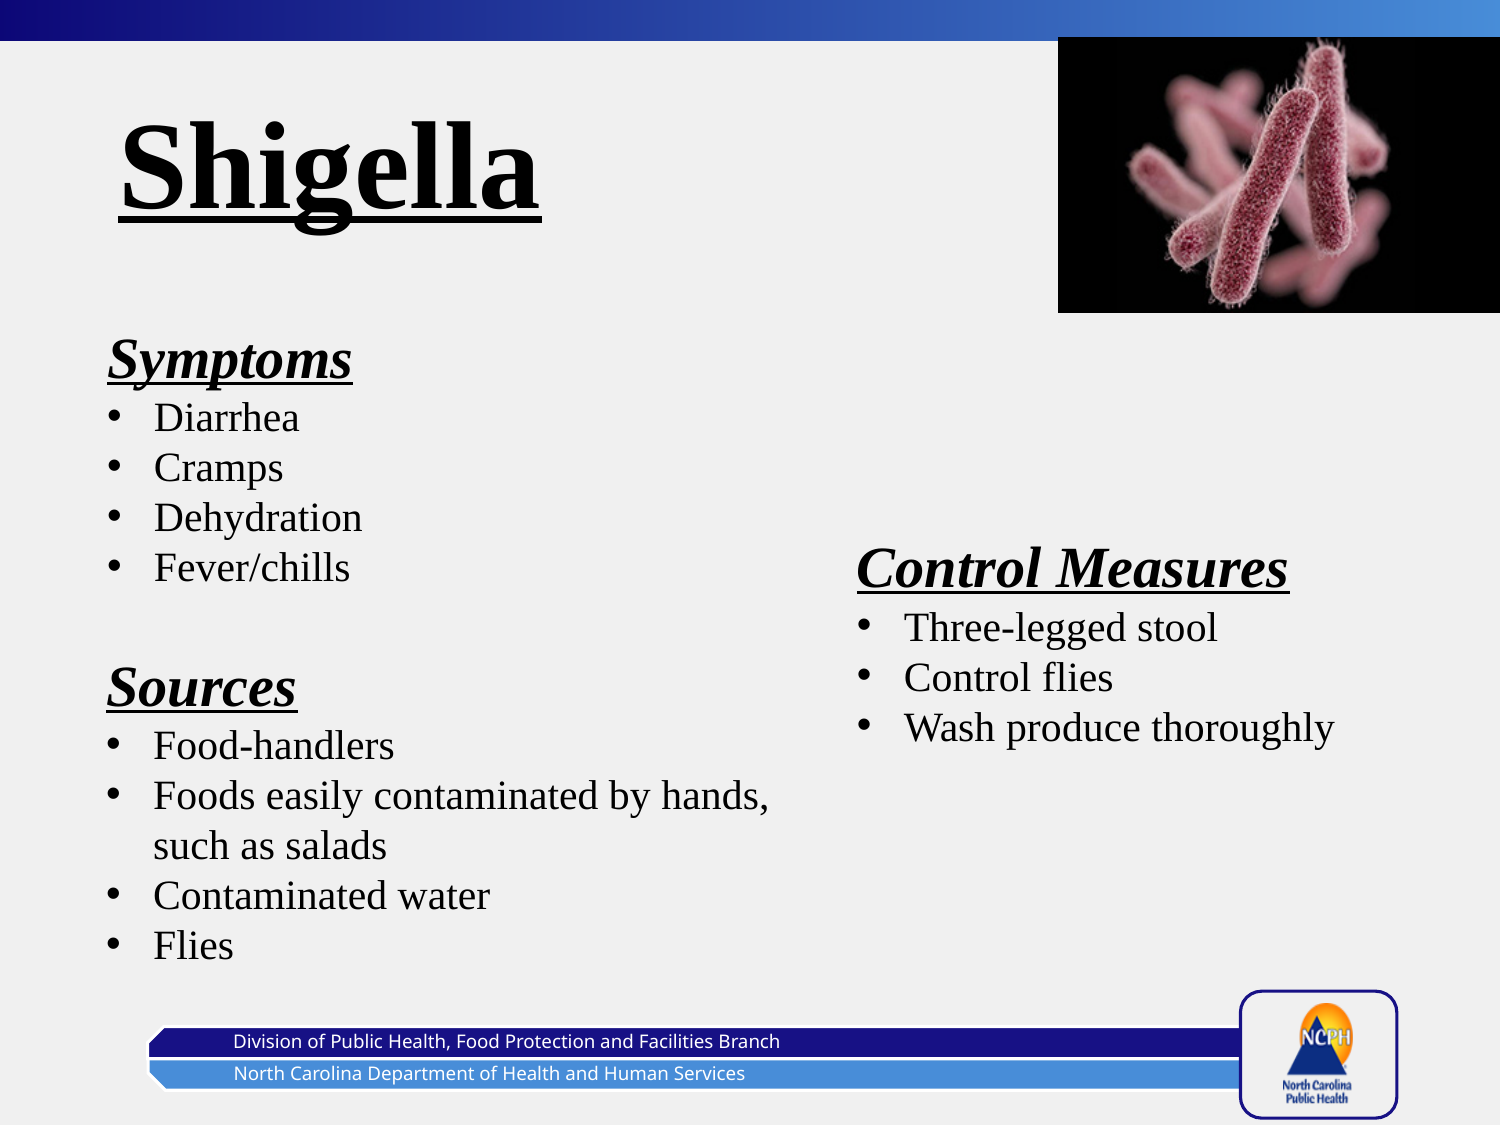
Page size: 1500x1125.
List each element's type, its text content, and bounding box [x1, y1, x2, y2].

picture [1058, 37, 1500, 313]
text_box Sources Food-handlers Foods easily contaminated by hands, such as salads Contaminated water Flies [91, 640, 808, 976]
picture [1283, 1003, 1354, 1105]
title Shigella [103, 59, 1058, 278]
text_box Control Measures Three-legged stool Control flies Wash produce thoroughly [841, 521, 1459, 757]
text_box Symptoms Diarrhea Cramps Dehydration Fever/chills [92, 312, 780, 598]
